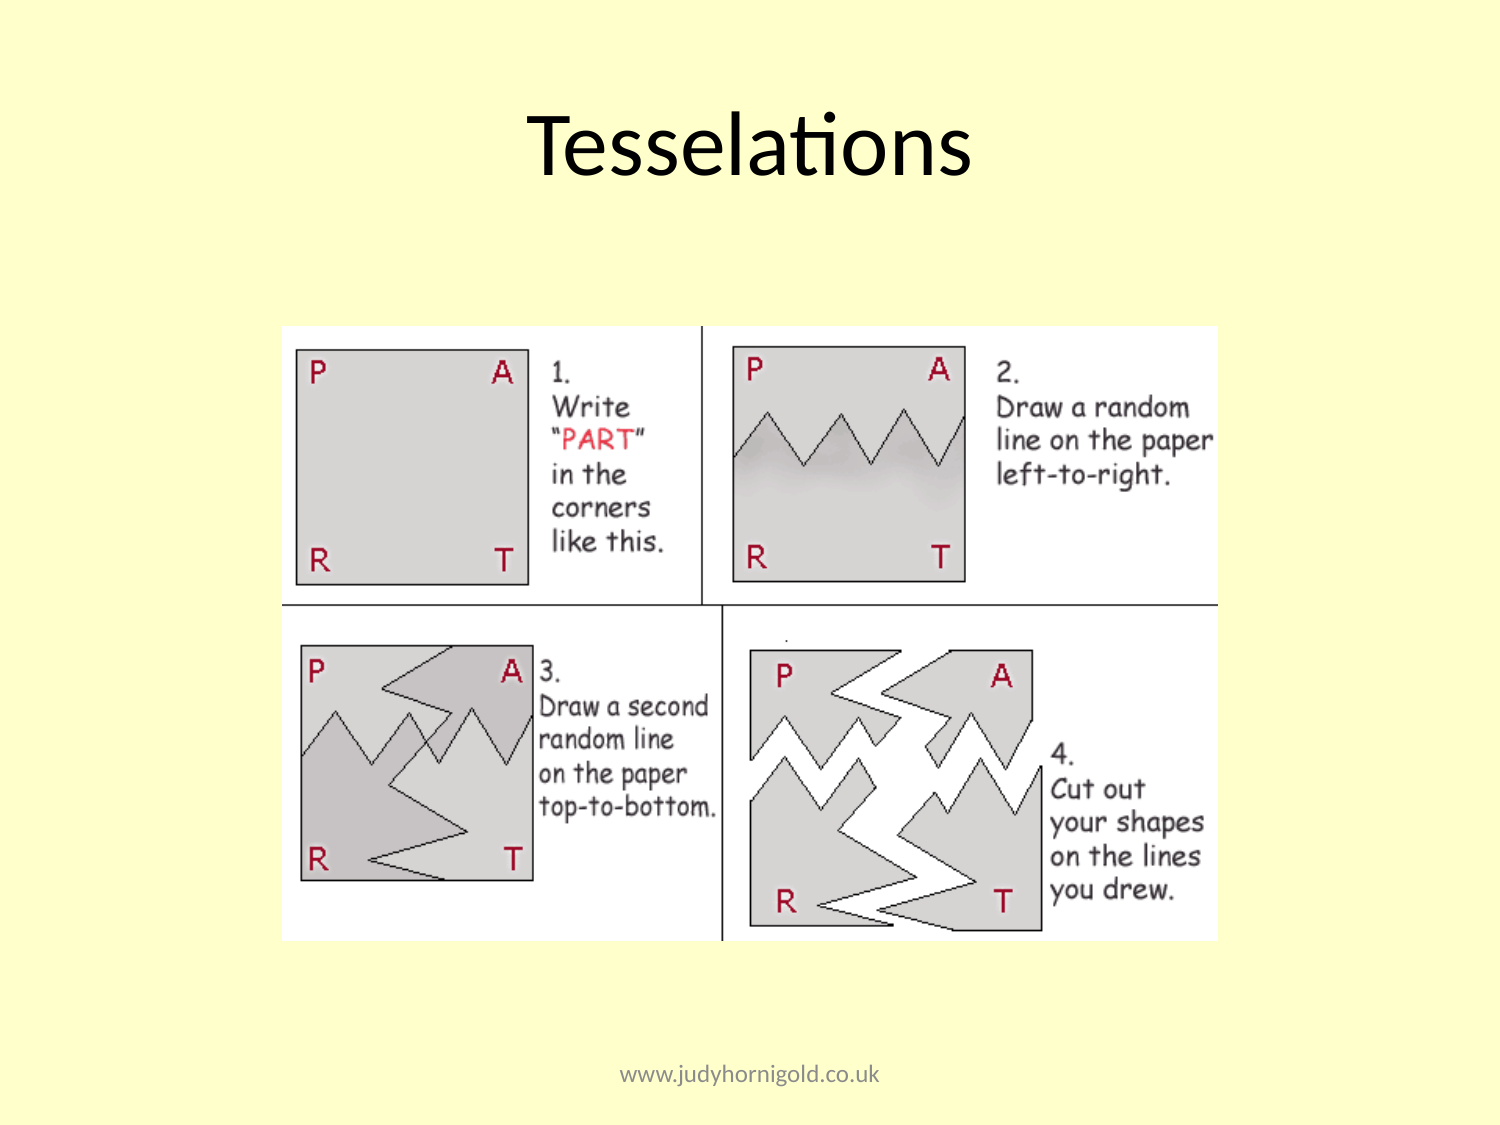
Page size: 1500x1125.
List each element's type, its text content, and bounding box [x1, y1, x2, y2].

footer www.judyhornigold.co.uk [512, 1042, 988, 1103]
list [282, 326, 1218, 941]
title Tesselations [75, 45, 1425, 233]
